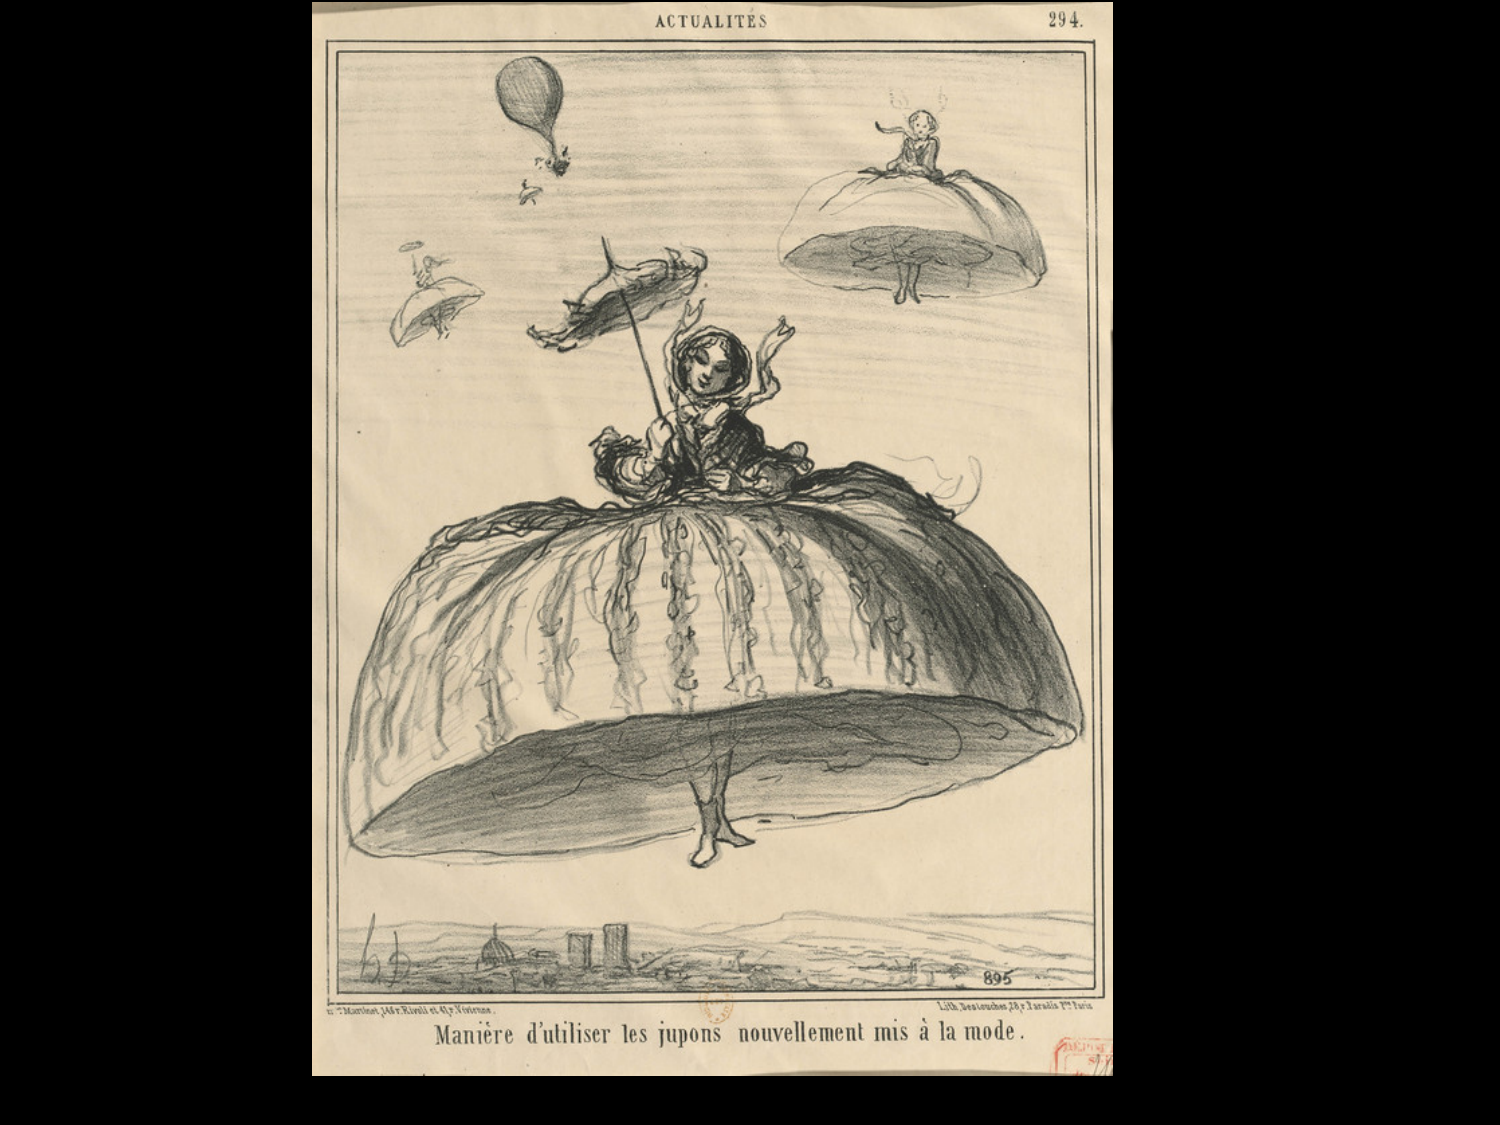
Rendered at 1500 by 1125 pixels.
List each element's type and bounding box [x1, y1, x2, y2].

picture [312, 2, 1113, 1076]
